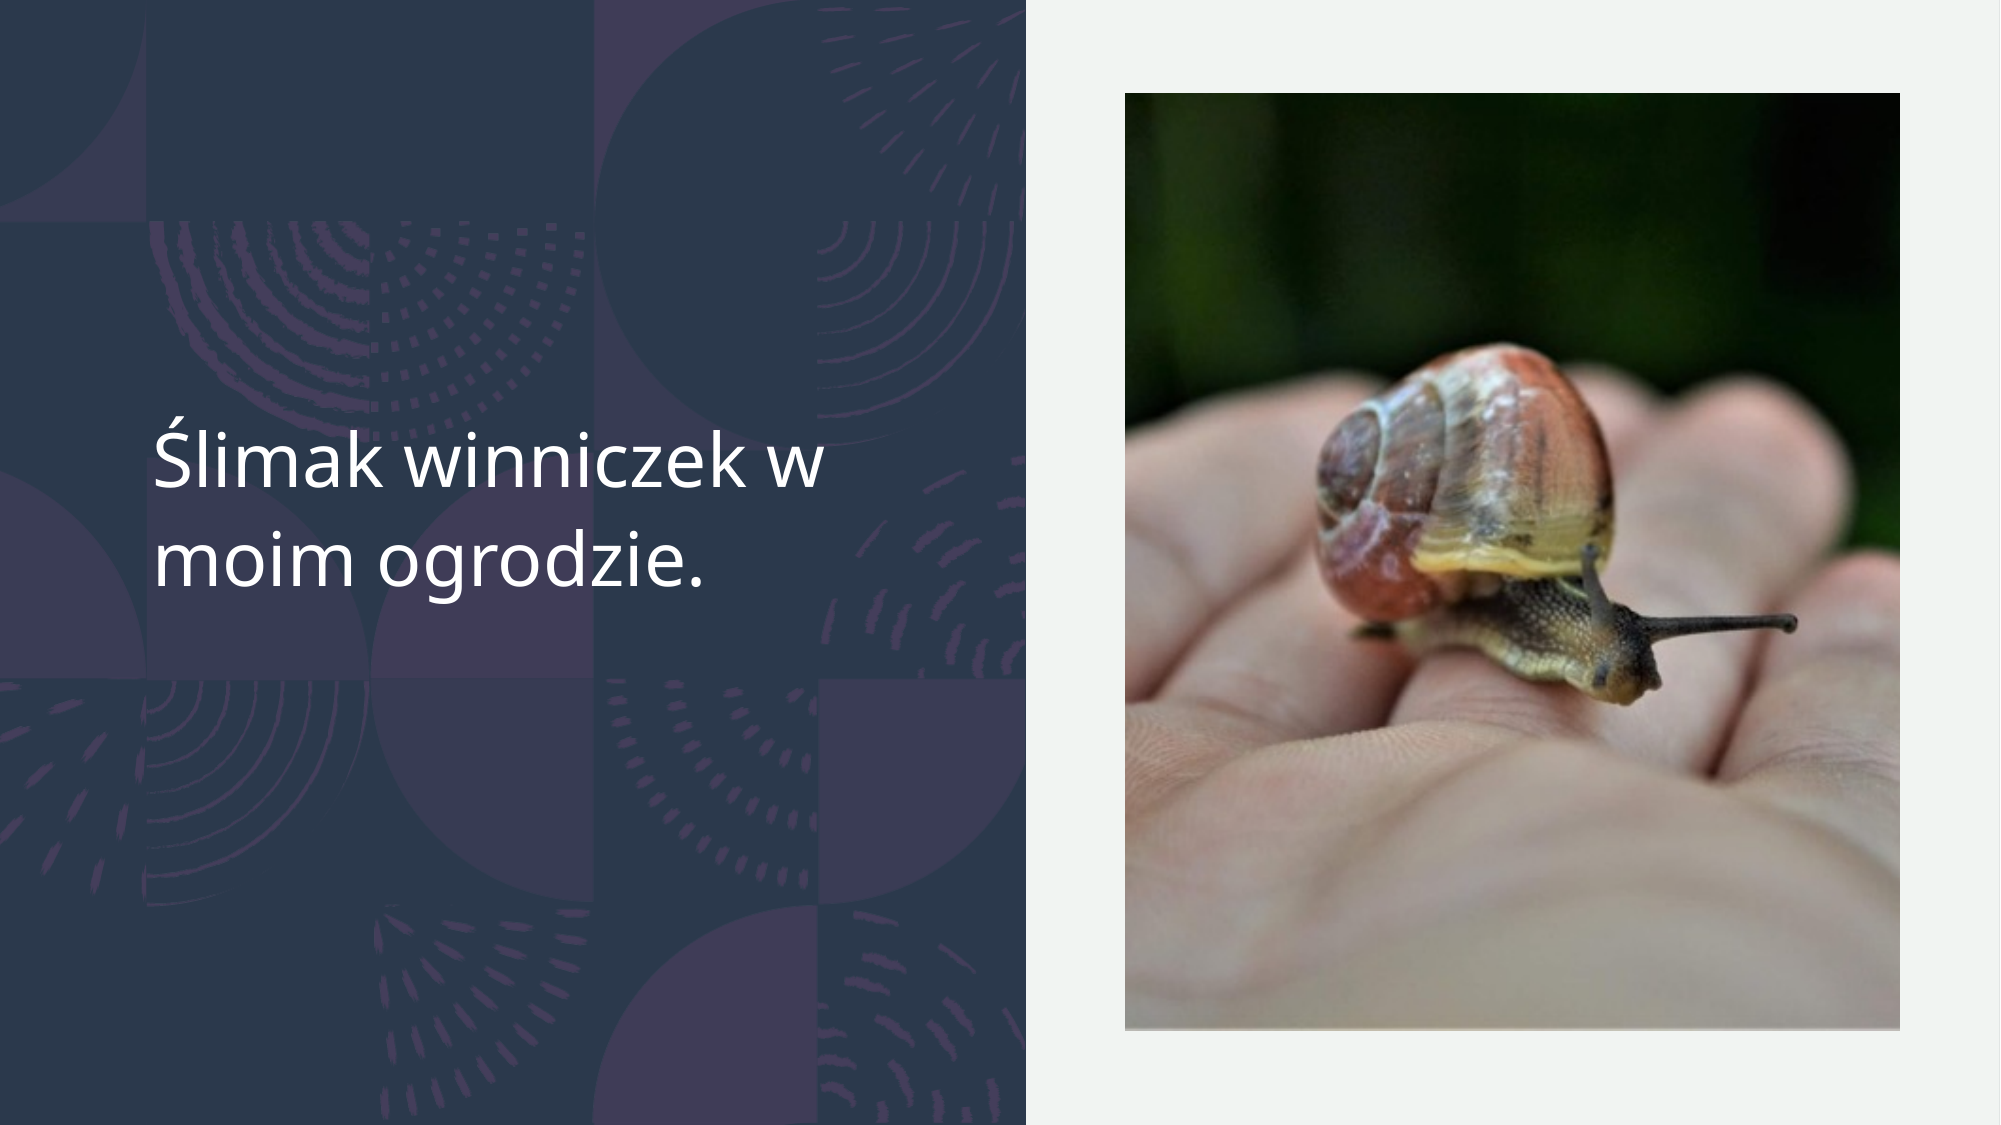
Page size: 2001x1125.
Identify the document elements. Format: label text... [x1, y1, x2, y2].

text_box [1027, 0, 2000, 1125]
text_box Ślimak winniczek w moim ogrodzie. [137, 395, 950, 1008]
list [1124, 93, 1900, 1031]
text_box [0, 0, 1026, 1125]
